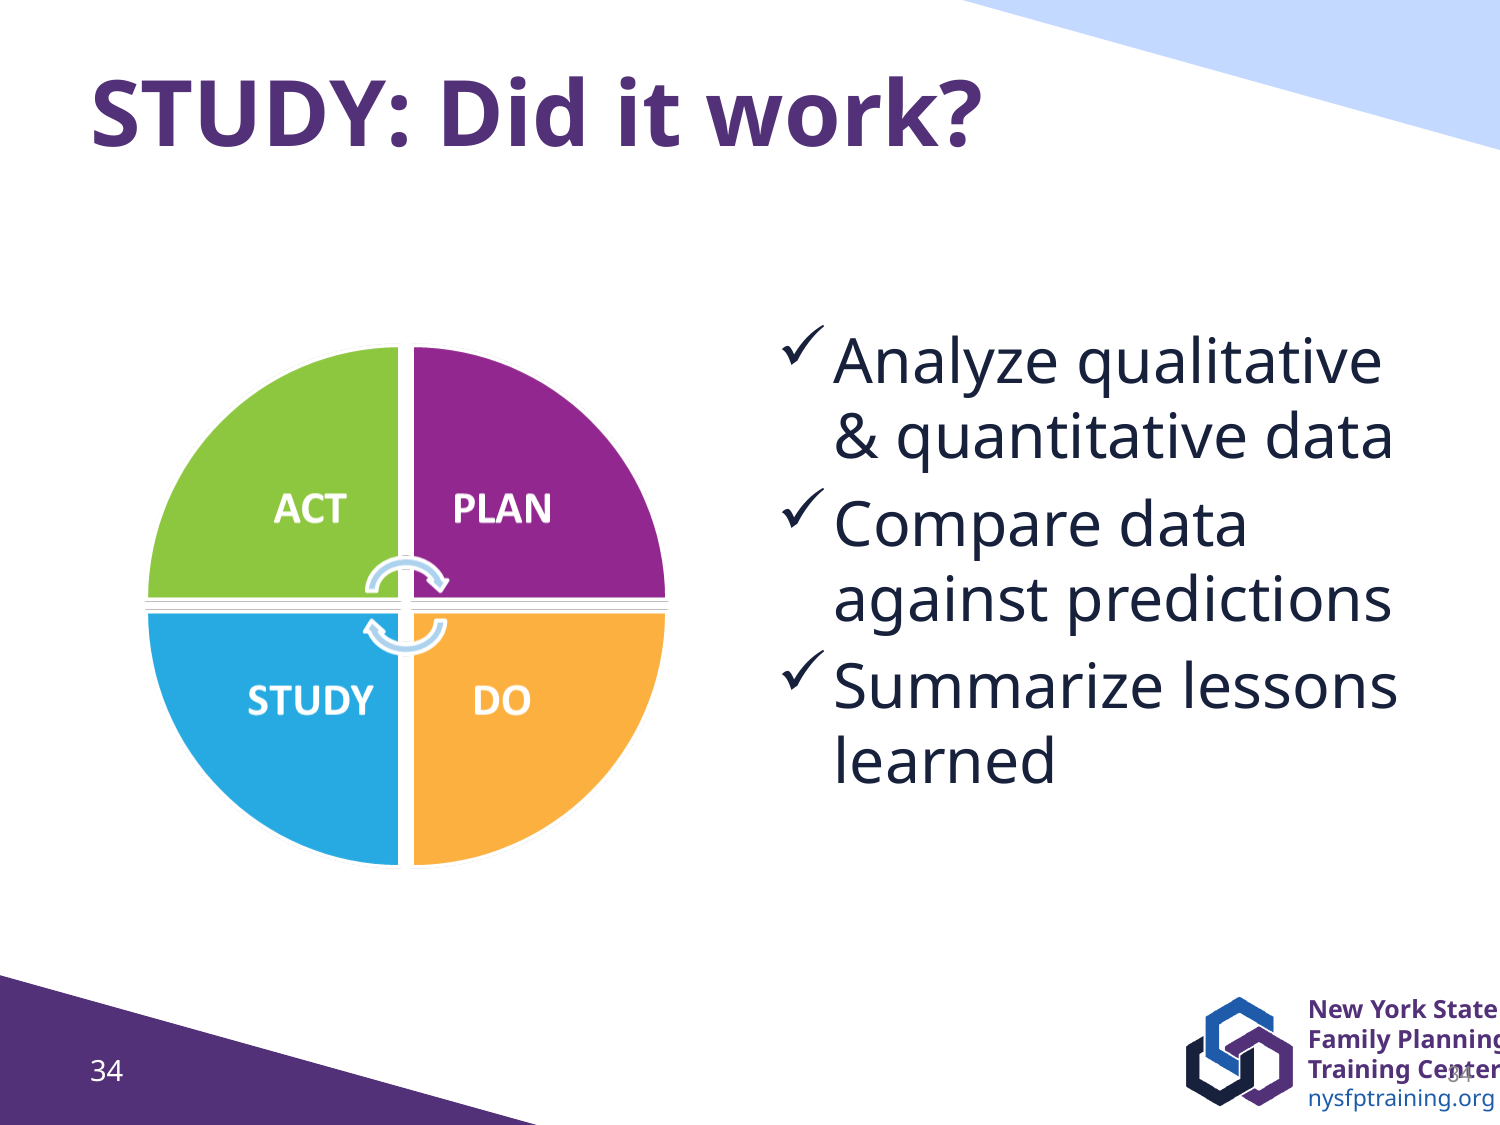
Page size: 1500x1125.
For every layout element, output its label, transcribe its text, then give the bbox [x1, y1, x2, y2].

text_box 34 [1412, 1042, 1488, 1103]
picture [0, 312, 814, 901]
list Analyze qualitative & quantitative data Compare data against predictions Summarize lessons learned [762, 200, 1425, 1005]
slide_number 34 [75, 1042, 285, 1103]
title STUDY: Did it work? [75, 45, 1425, 175]
picture [1185, 1005, 1294, 1108]
